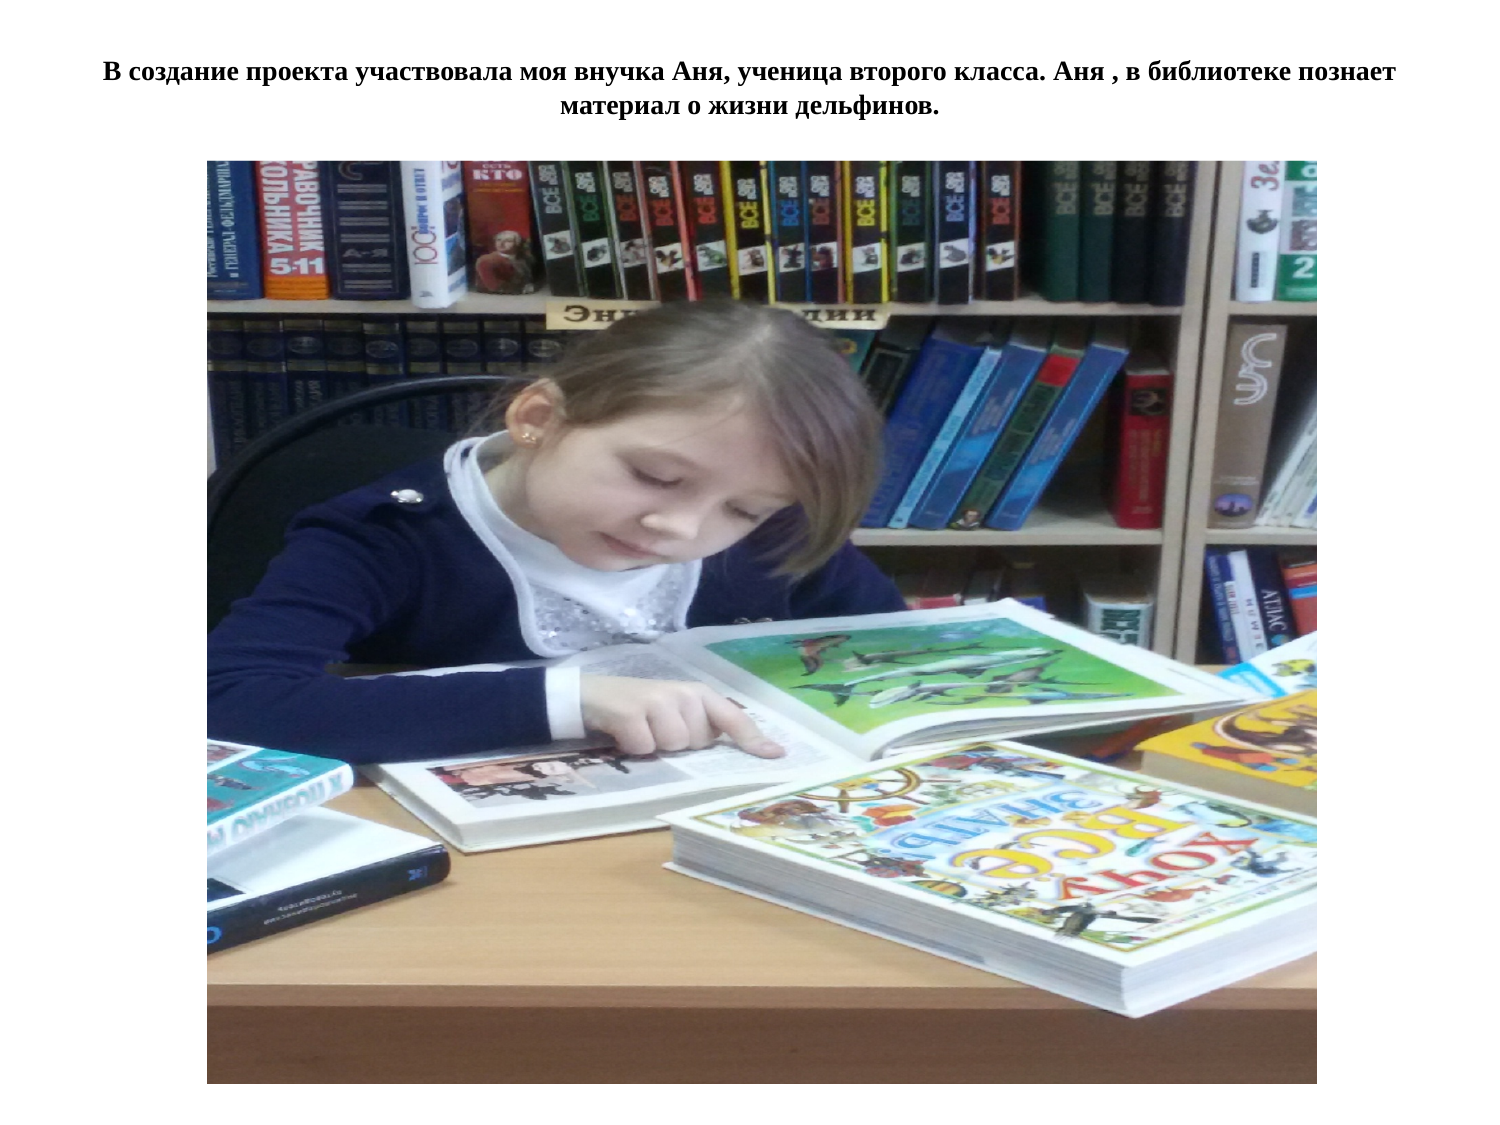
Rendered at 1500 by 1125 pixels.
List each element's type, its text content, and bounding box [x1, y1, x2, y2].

picture [1224, 161, 1317, 1084]
title В создание проекта участвовала моя внучка Аня, ученица второго класса. Аня , в библиотеке познает материал о жизни дельфинов. [75, 45, 1425, 161]
picture [208, 161, 300, 1084]
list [300, 66, 1224, 1125]
